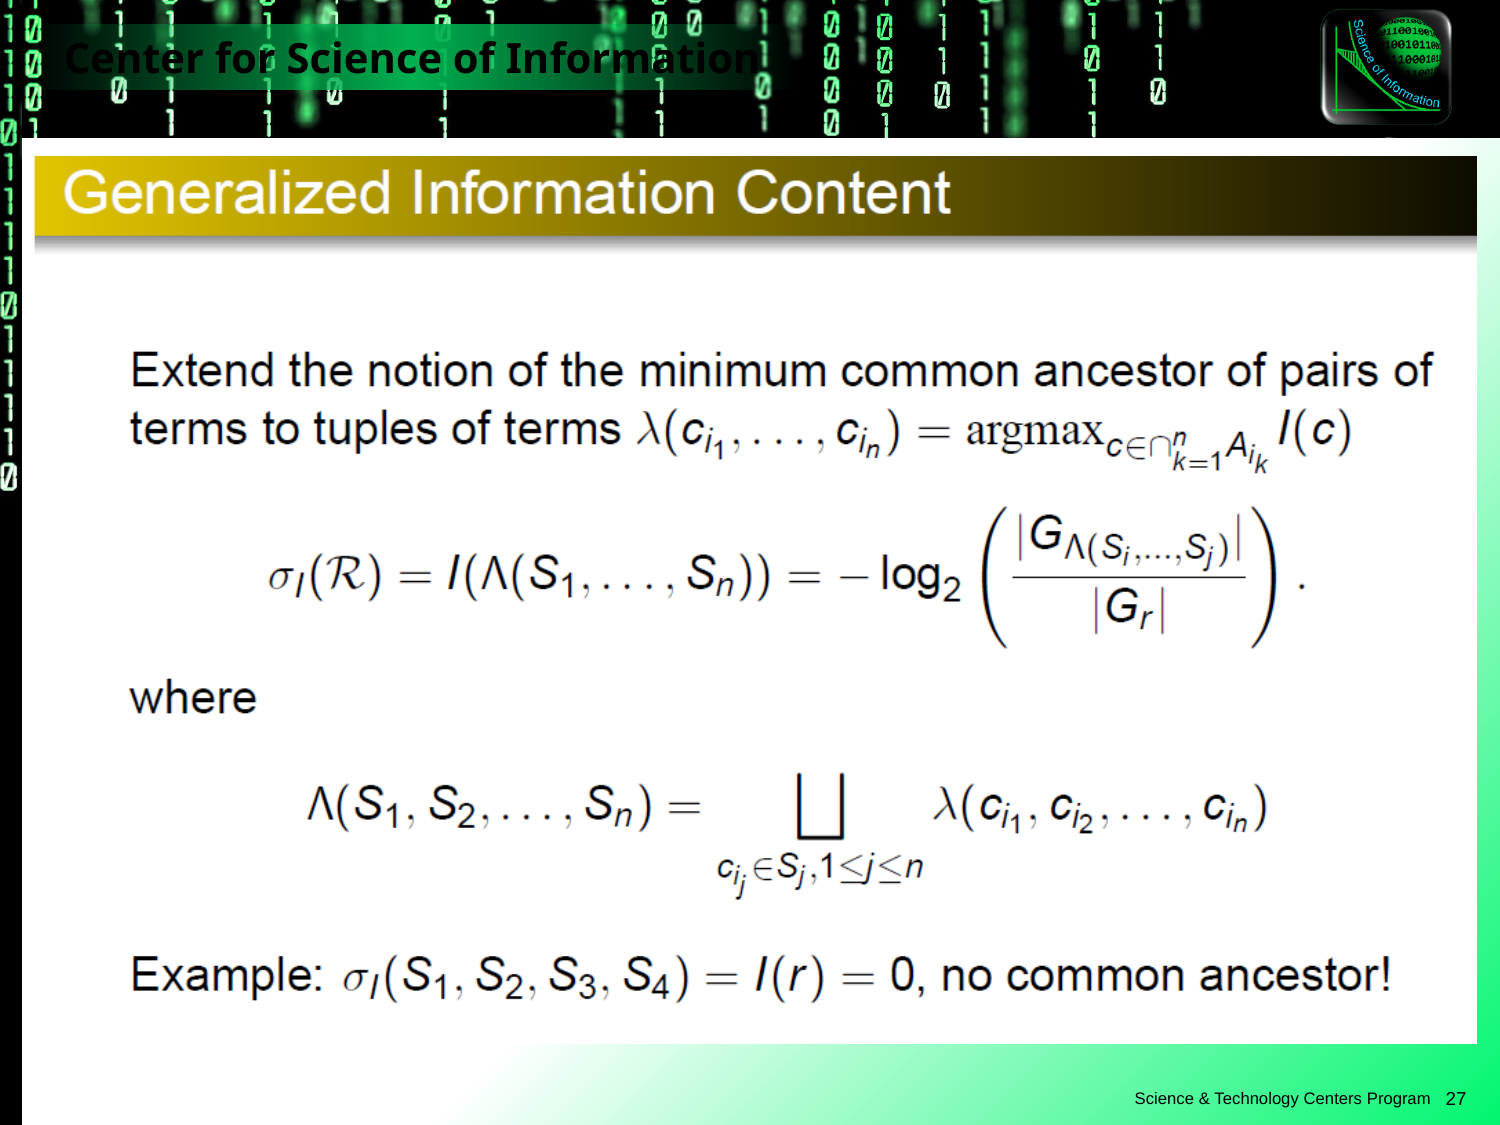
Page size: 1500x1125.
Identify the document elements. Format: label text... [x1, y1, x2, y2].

slide_number 27 [1381, 1068, 1482, 1125]
picture [1320, 9, 1452, 125]
picture [34, 156, 1478, 1044]
picture [0, 0, 1218, 824]
